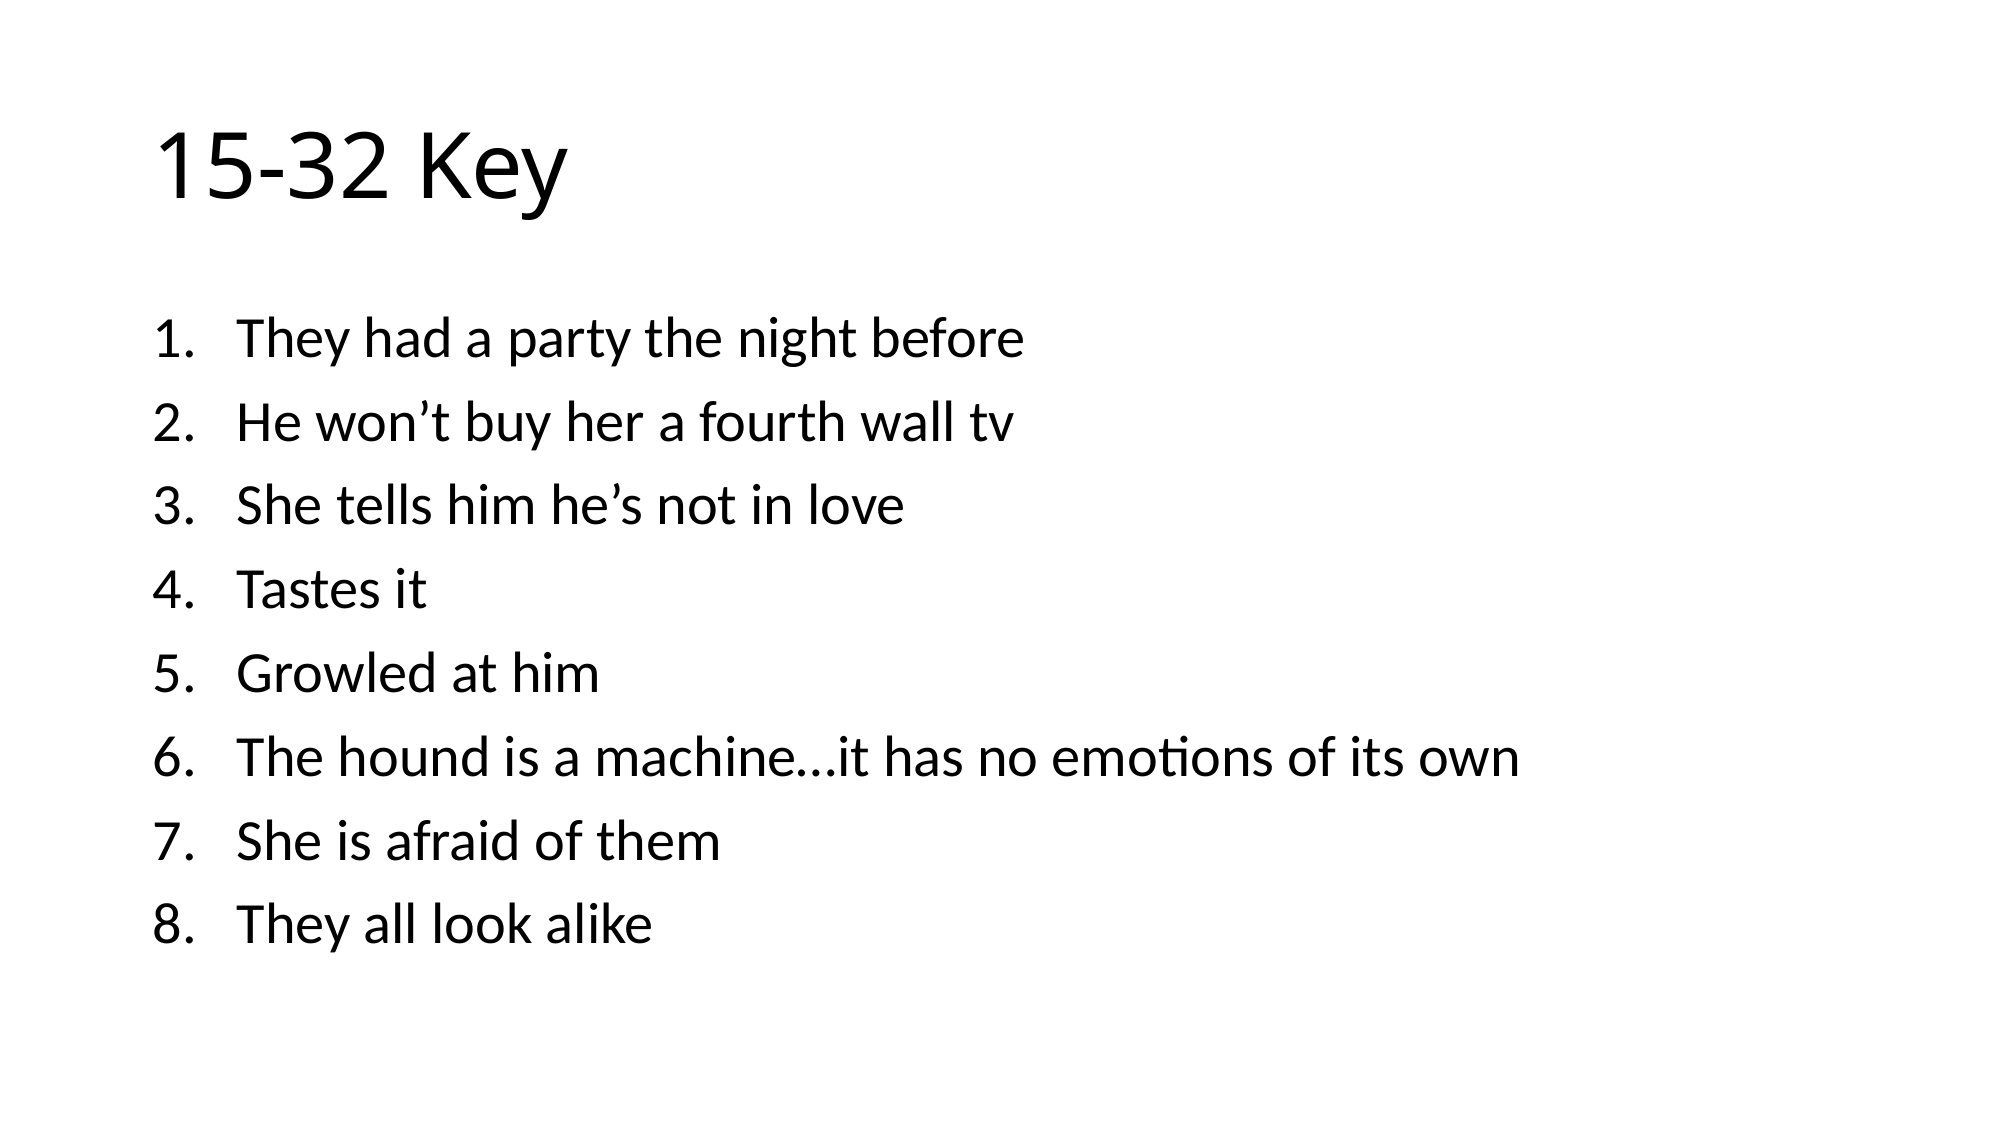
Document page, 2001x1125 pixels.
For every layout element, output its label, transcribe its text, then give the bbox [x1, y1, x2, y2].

list They had a party the night before He won’t buy her a fourth wall tv She tells him he’s not in love Tastes it Growled at him The hound is a machine…it has no emotions of its own She is afraid of them They all look alike [137, 299, 1863, 1014]
title 15-32 Key [137, 59, 1863, 278]
